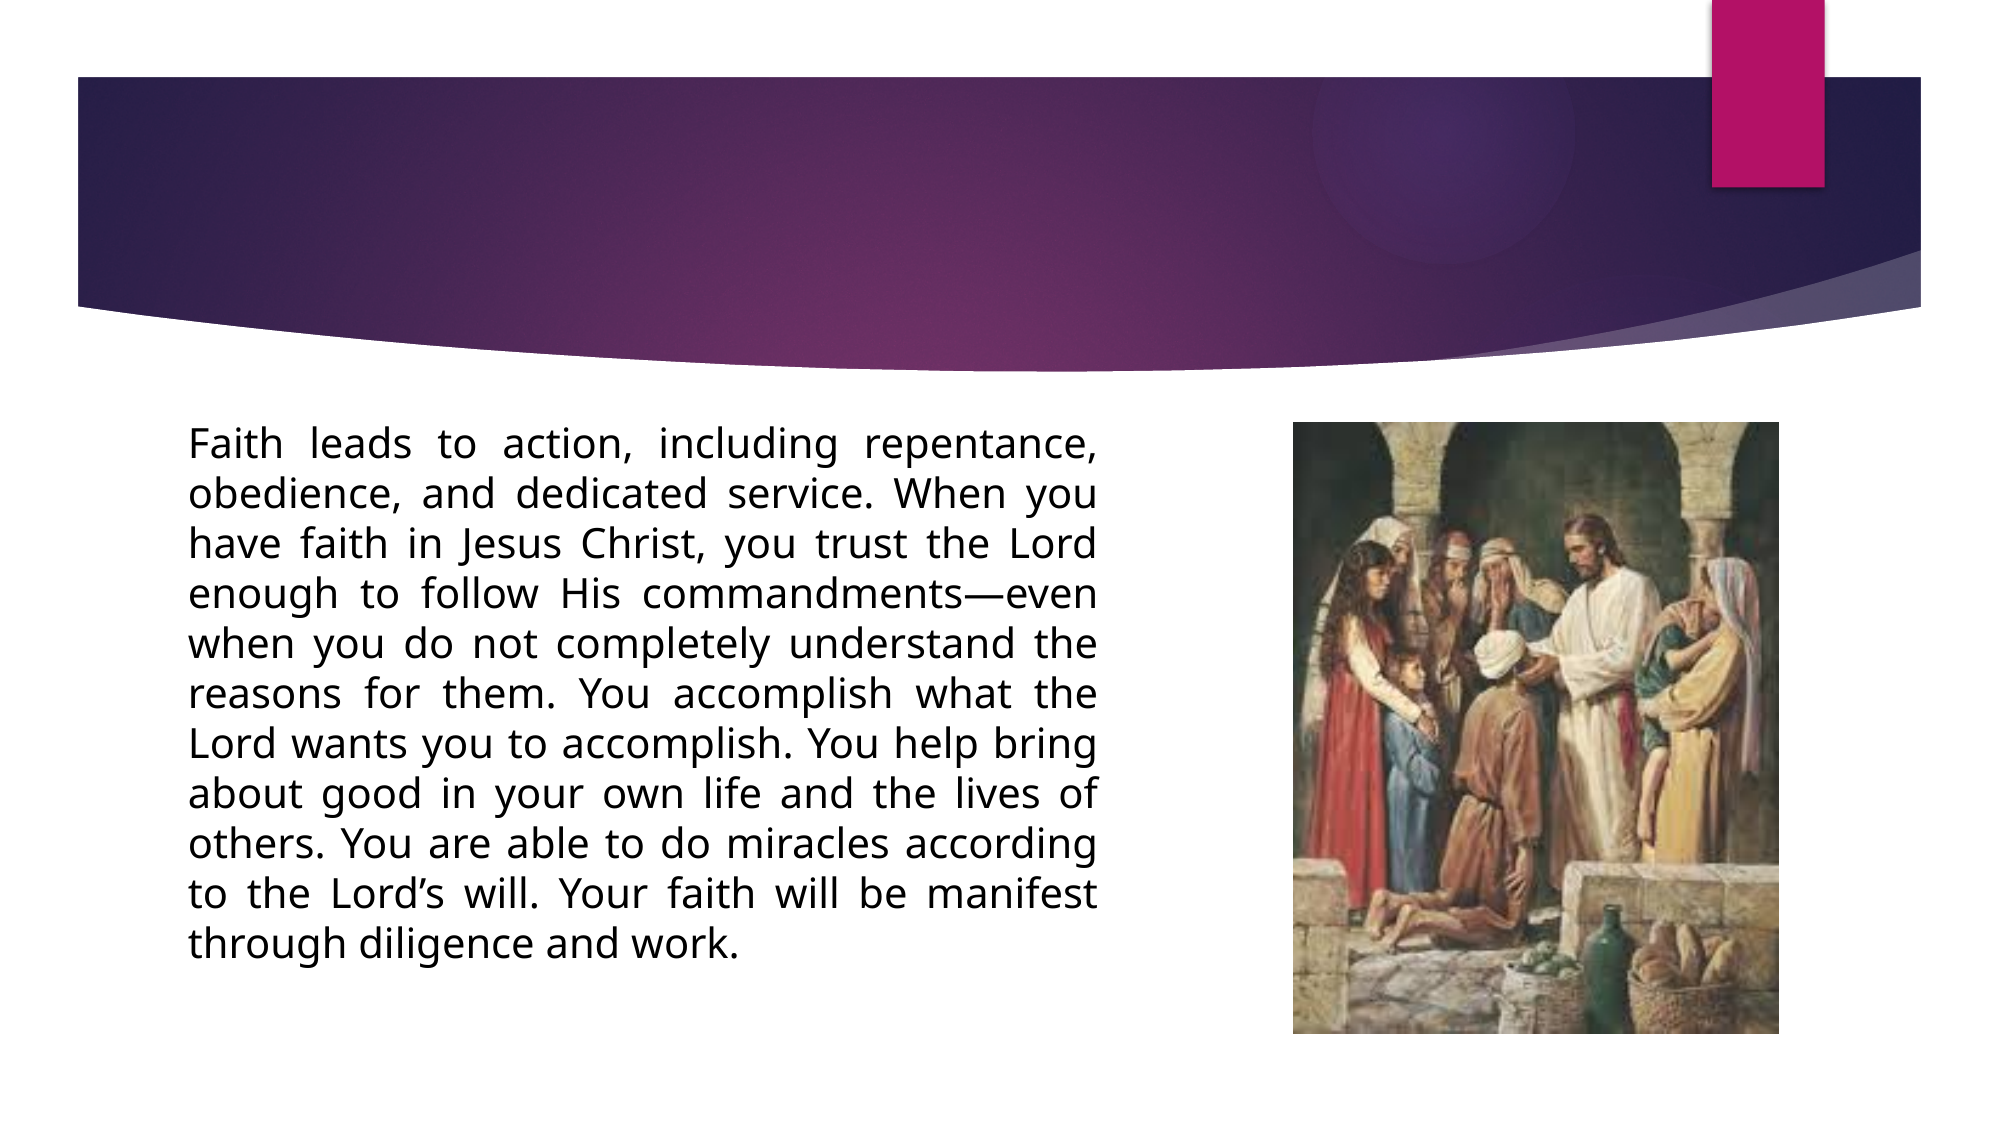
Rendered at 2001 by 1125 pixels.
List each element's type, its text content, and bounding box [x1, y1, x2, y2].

text_box Faith leads to action, including repentance, obedience, and dedicated service. When you have faith in Jesus Christ, you trust the Lord enough to follow His commandments—even when you do not completely understand the reasons for them. You accomplish what the Lord wants you to accomplish. You help bring about good in your own life and the lives of others. You are able to do miracles according to the Lord’s will. Your faith will be manifest through diligence and work. [173, 409, 1114, 1046]
picture [1293, 421, 1780, 1034]
